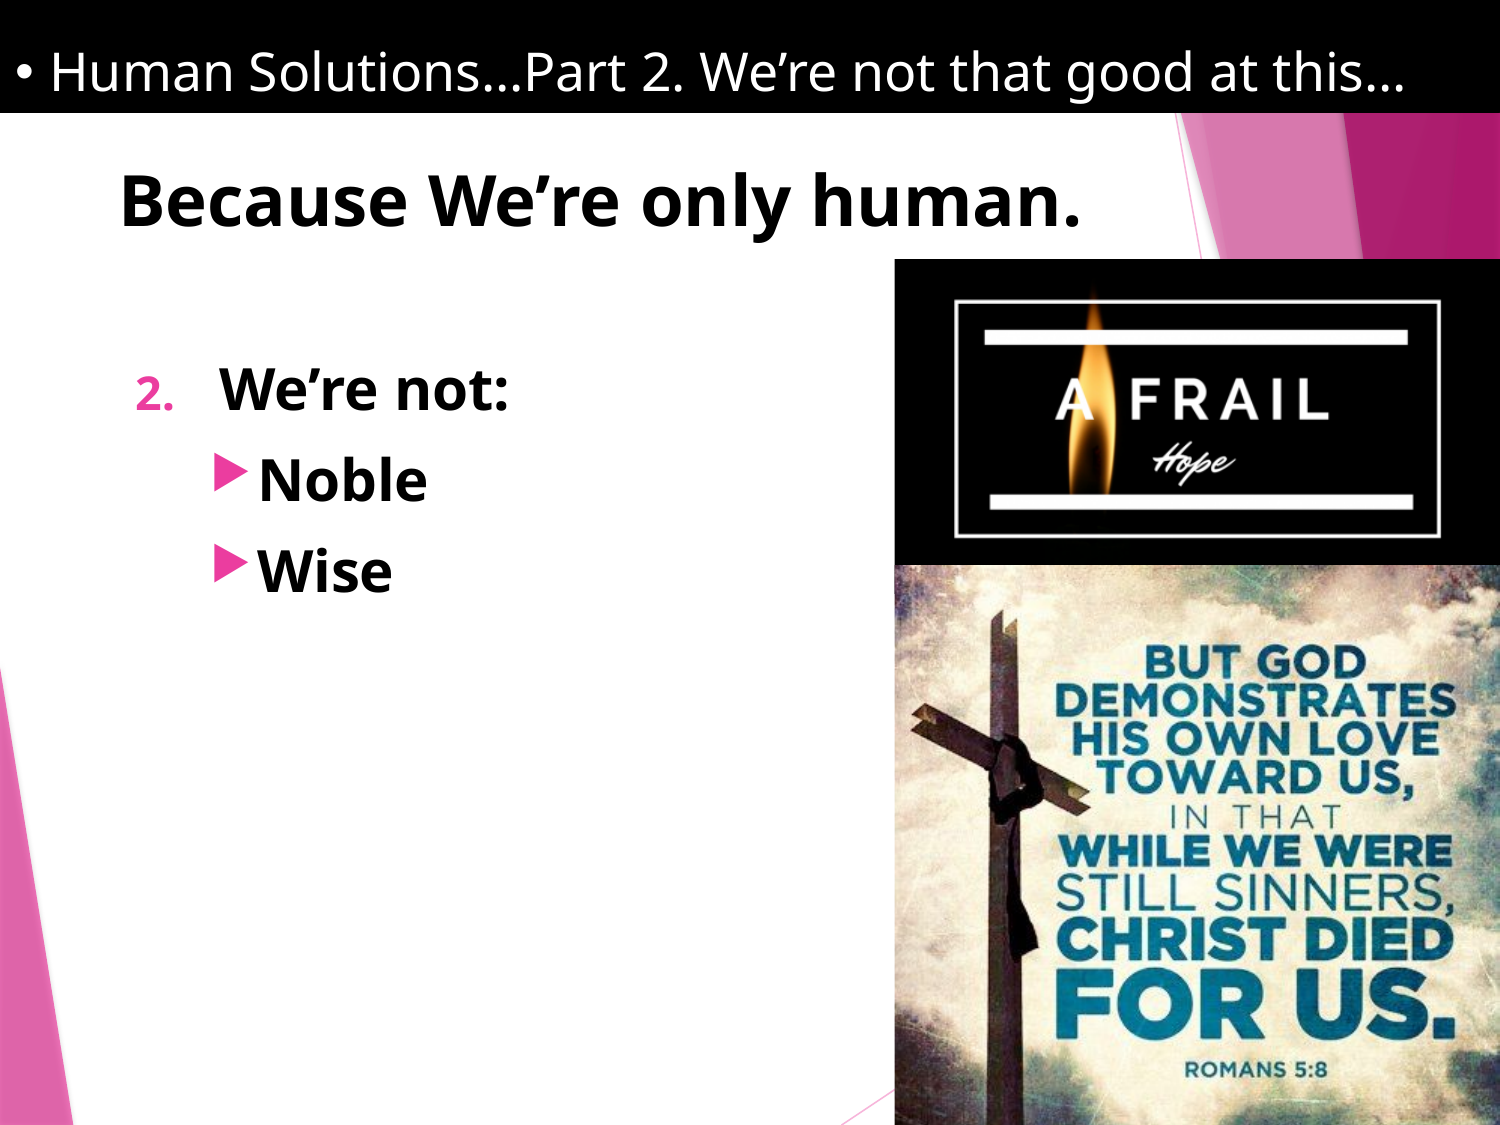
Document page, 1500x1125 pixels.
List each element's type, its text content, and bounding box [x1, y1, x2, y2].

list We’re not: Noble Wise [120, 344, 887, 1033]
list Because We’re only human. [103, 147, 1397, 260]
text_box Human Solutions…Part 2. We’re not that good at this… [0, 0, 1500, 113]
picture [893, 259, 1500, 1125]
